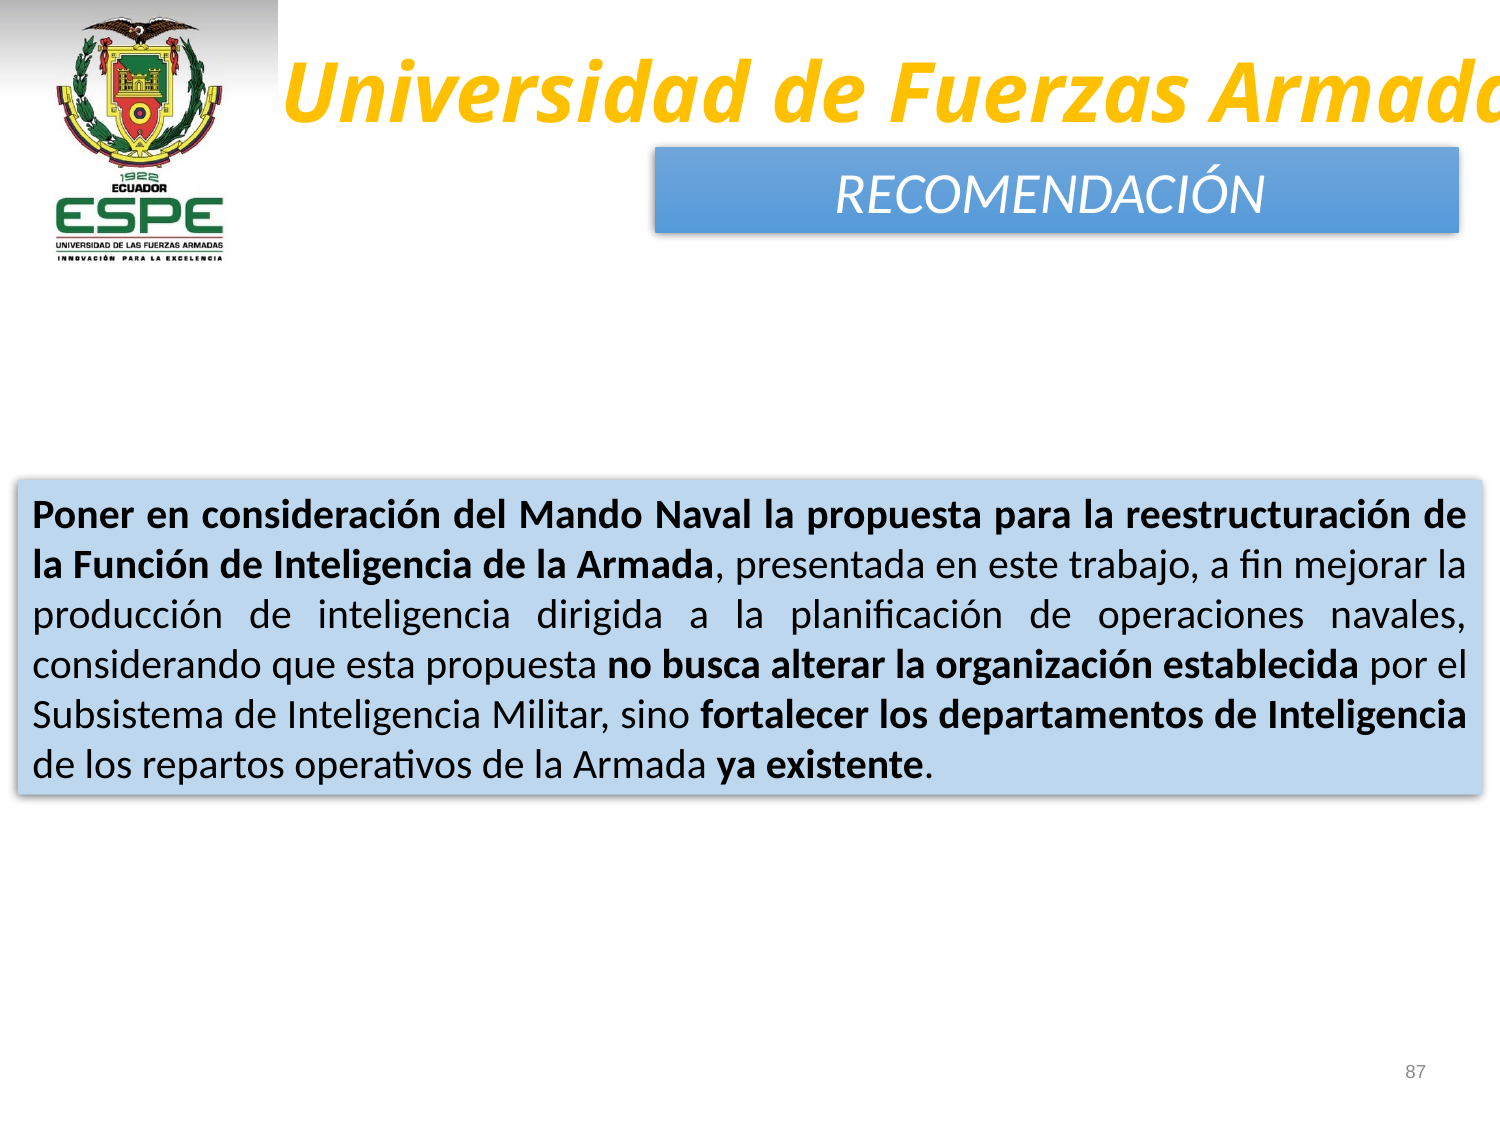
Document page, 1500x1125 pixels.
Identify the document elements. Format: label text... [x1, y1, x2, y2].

text_box RECOMENDACIÓN [655, 147, 1459, 233]
slide_number 87 [1387, 1056, 1445, 1086]
text_box Poner en consideración del Mando Naval la propuesta para la reestructuración de la Función de Inteligencia de la Armada, presentada en este trabajo, a fin mejorar la producción de inteligencia dirigida a la planificación de operaciones navales, considerando que esta propuesta no busca alterar la organización establecida por el Subsistema de Inteligencia Militar, sino fortalecer los departamentos de Inteligencia de los repartos operativos de la Armada ya existente. [17, 479, 1483, 795]
picture [0, 0, 278, 278]
